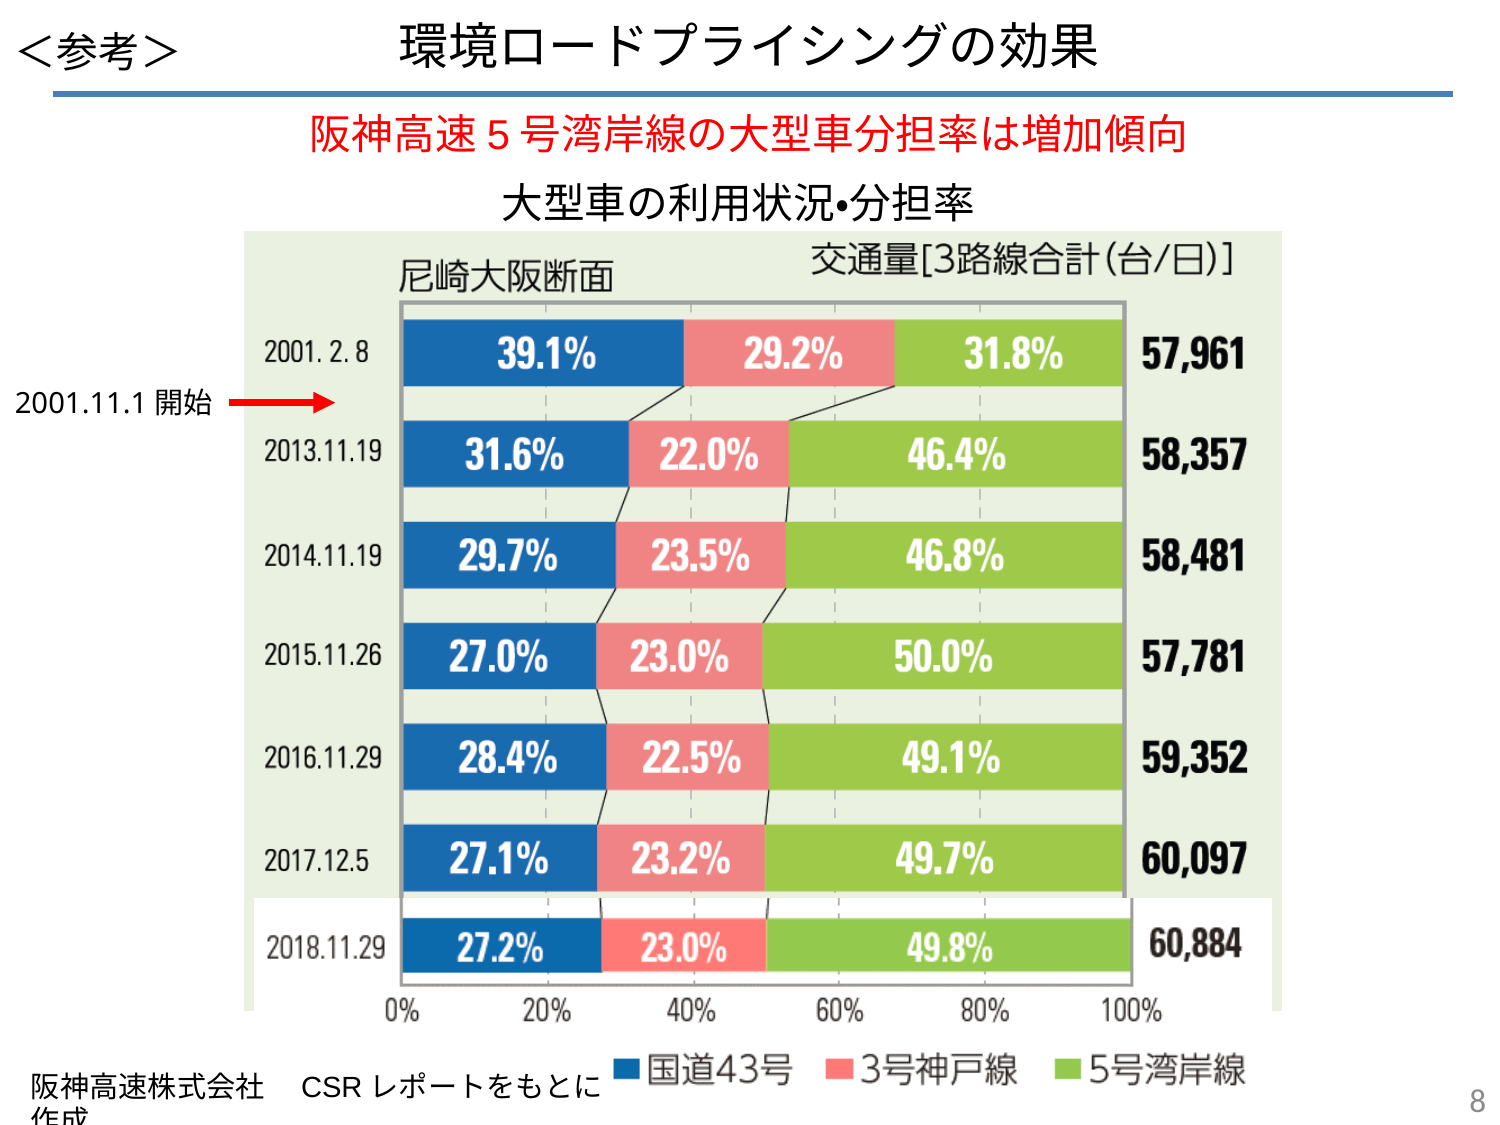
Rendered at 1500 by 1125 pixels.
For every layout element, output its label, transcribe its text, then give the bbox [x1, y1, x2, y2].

text_box 環境ロードプライシングの効果 [175, 7, 1322, 82]
slide_number 7 [1406, 1069, 1500, 1125]
text_box 阪神高速株式会社 CSRレポートをもとに作成 [16, 1060, 637, 1125]
text_box 2001.11.1開始 [0, 377, 239, 428]
text_box 阪神高速5号湾岸線の大型車分担率は増加傾向 [69, 103, 1429, 165]
text_box 大型車の利用状況・分担率 [277, 169, 1199, 229]
picture [244, 231, 1282, 1110]
text_box ＜参考＞ [0, 18, 283, 84]
